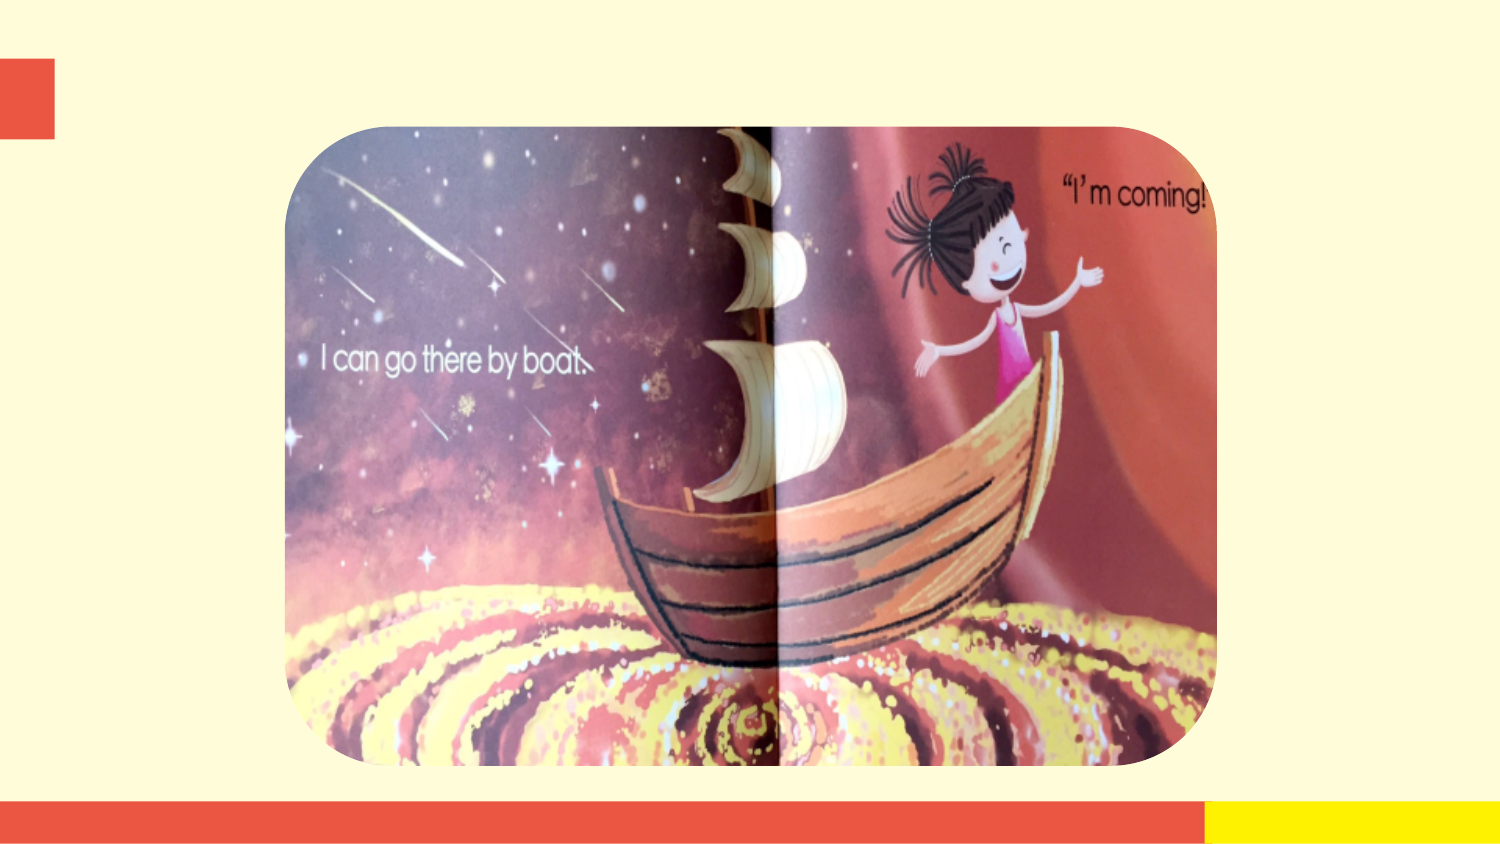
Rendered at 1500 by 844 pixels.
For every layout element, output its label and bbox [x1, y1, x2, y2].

picture [284, 126, 1217, 766]
